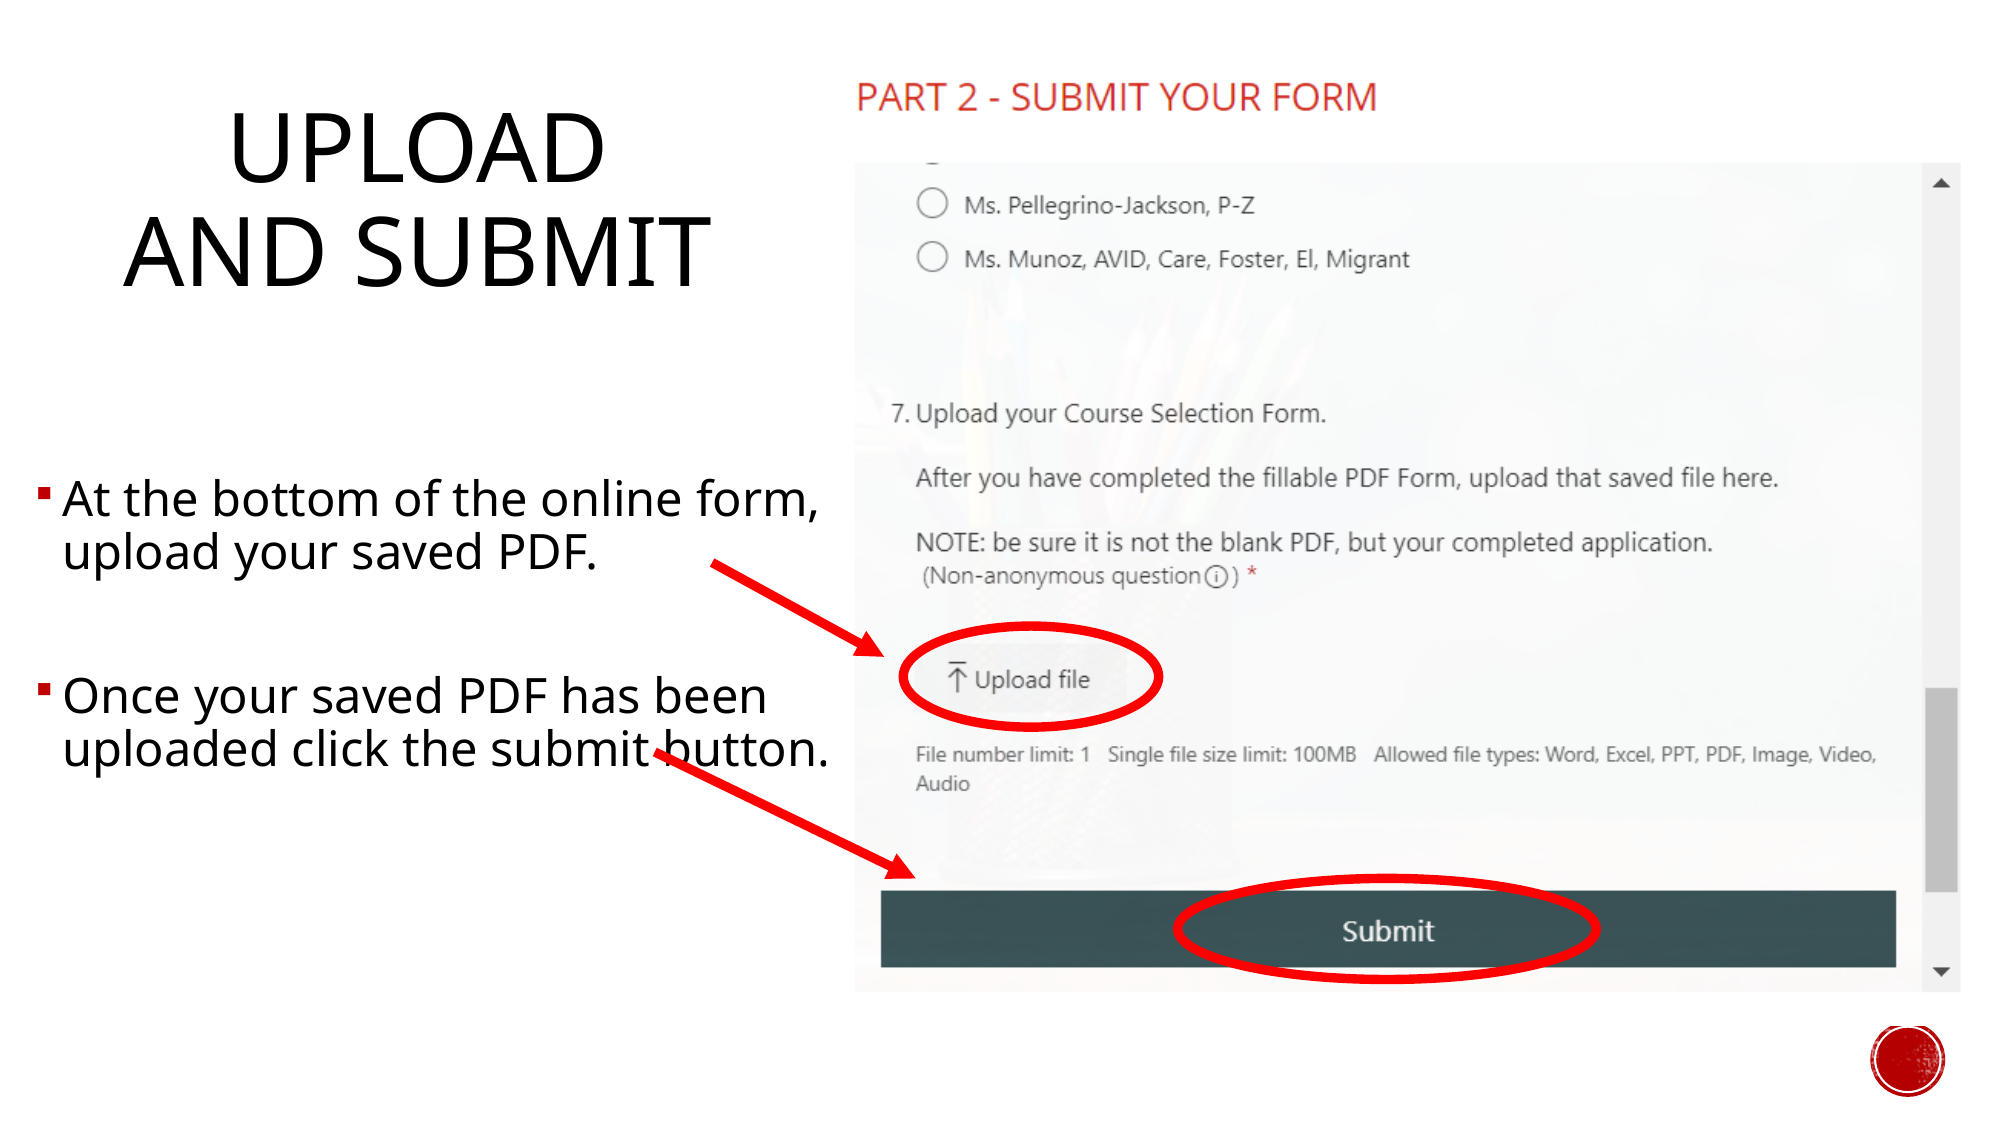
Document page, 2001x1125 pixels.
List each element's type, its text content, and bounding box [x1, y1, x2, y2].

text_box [657, 754, 914, 877]
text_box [714, 564, 882, 655]
picture [826, 48, 1987, 1026]
list At the bottom of the online form, upload your saved PDF. Once your saved PDF has been uploaded click the submit button. [19, 467, 826, 987]
title Upload and submit [98, 90, 737, 317]
